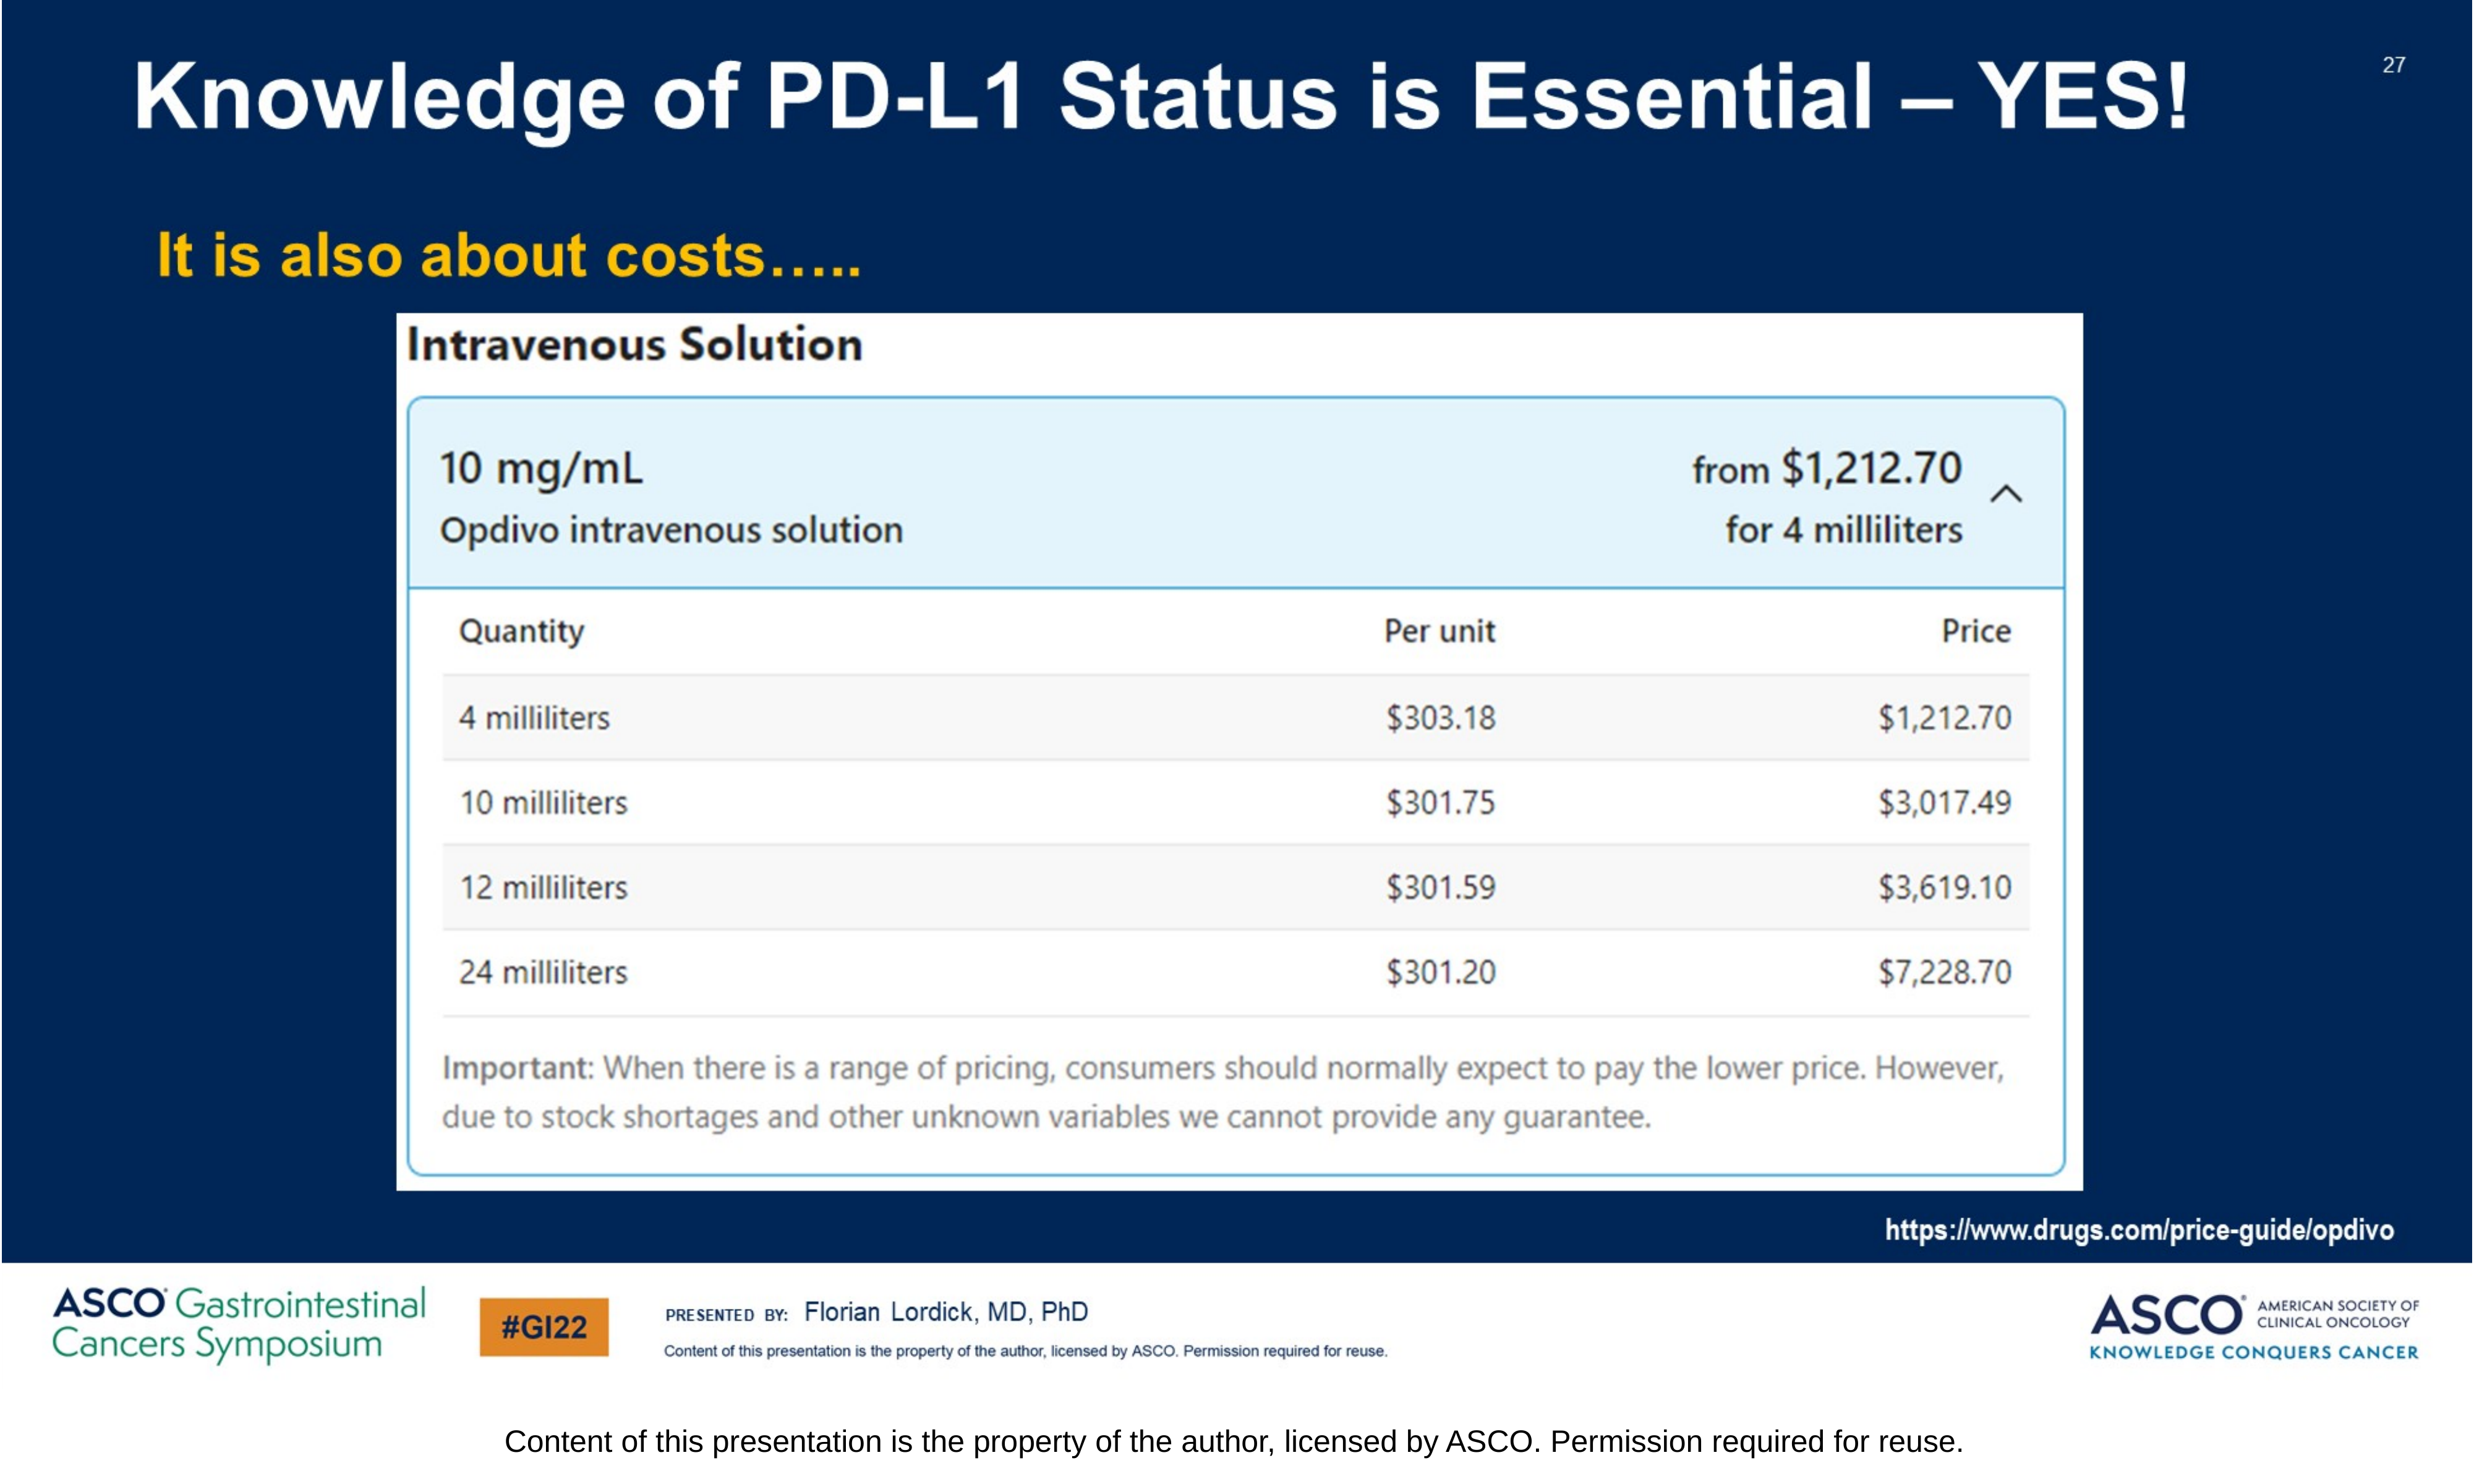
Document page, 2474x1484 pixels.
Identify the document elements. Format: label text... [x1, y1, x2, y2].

text_box Content of this presentation is the property of the author, licensed by ASCO. Permission required for reuse. [0, 1399, 2474, 1477]
picture [2, 0, 2472, 1389]
